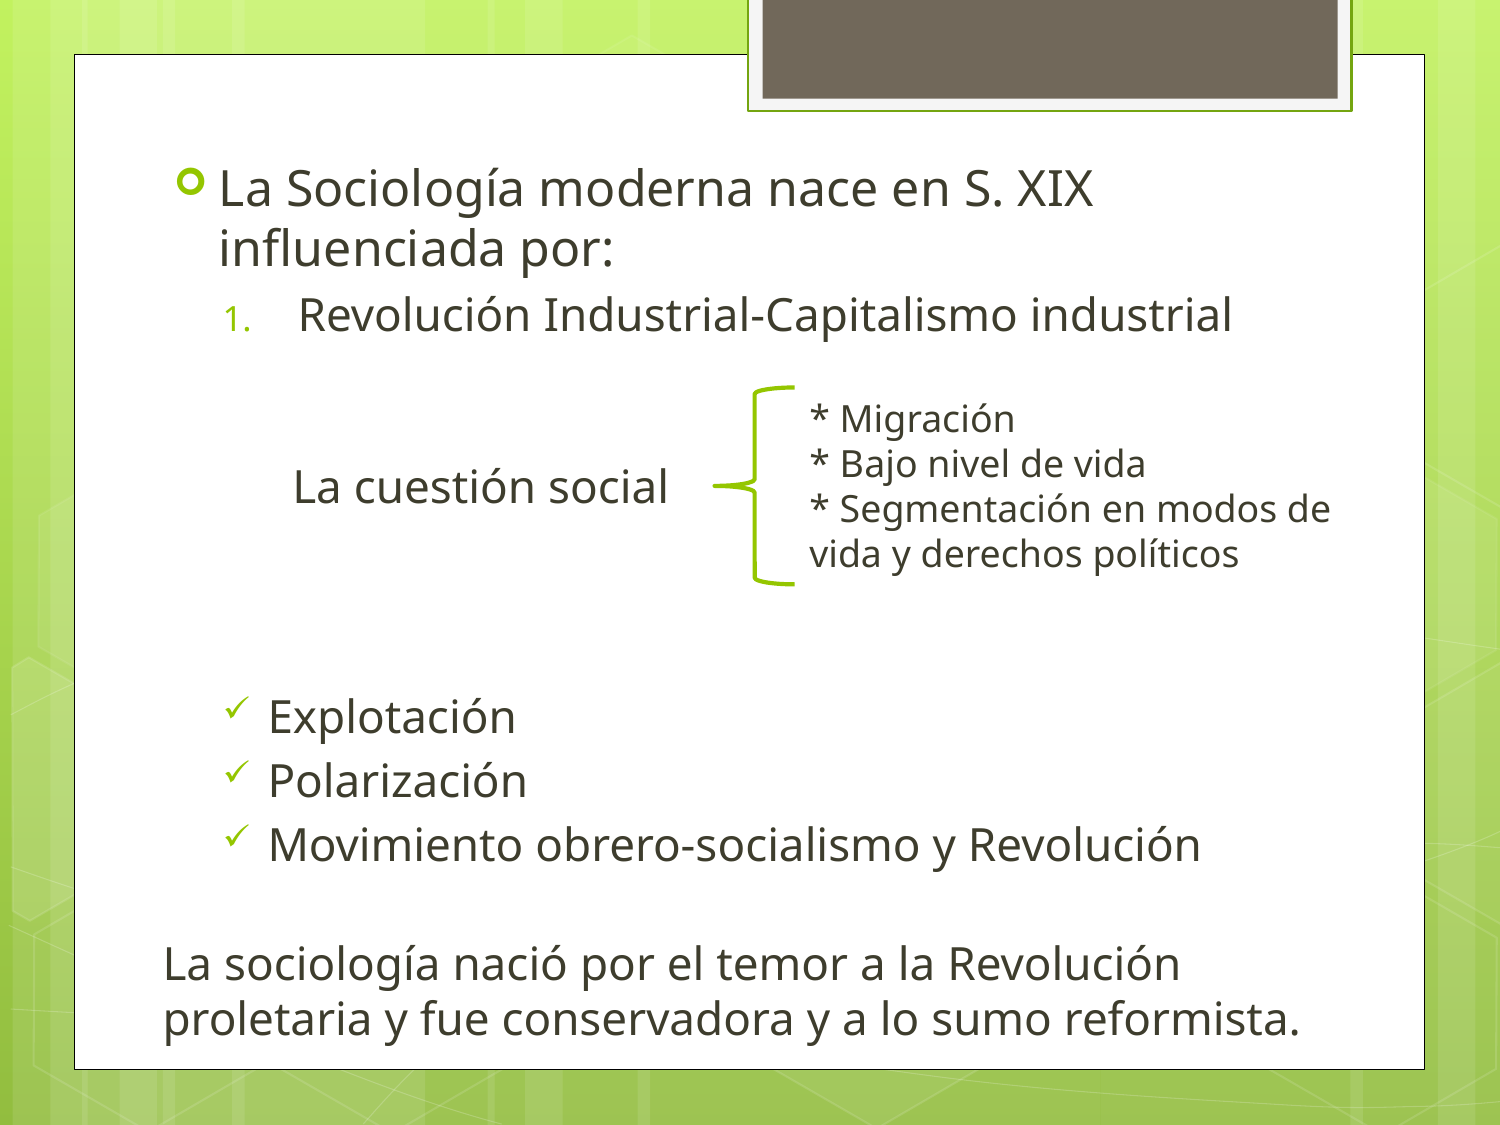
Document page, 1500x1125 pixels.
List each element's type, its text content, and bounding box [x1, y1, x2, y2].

text_box [713, 386, 795, 586]
list La Sociología moderna nace en S. XIX influenciada por: Revolución Industrial-Capitalismo industrial Explotación Polarización Movimiento obrero-socialismo y Revolución La sociología nació por el temor a la Revolución proletaria y fue conservadora y a lo sumo reformista. [147, 149, 1353, 1047]
text_box La cuestión social [277, 450, 753, 521]
text_box * Migración * Bajo nivel de vida * Segmentación en modos de vida y derechos políticos [795, 387, 1393, 583]
